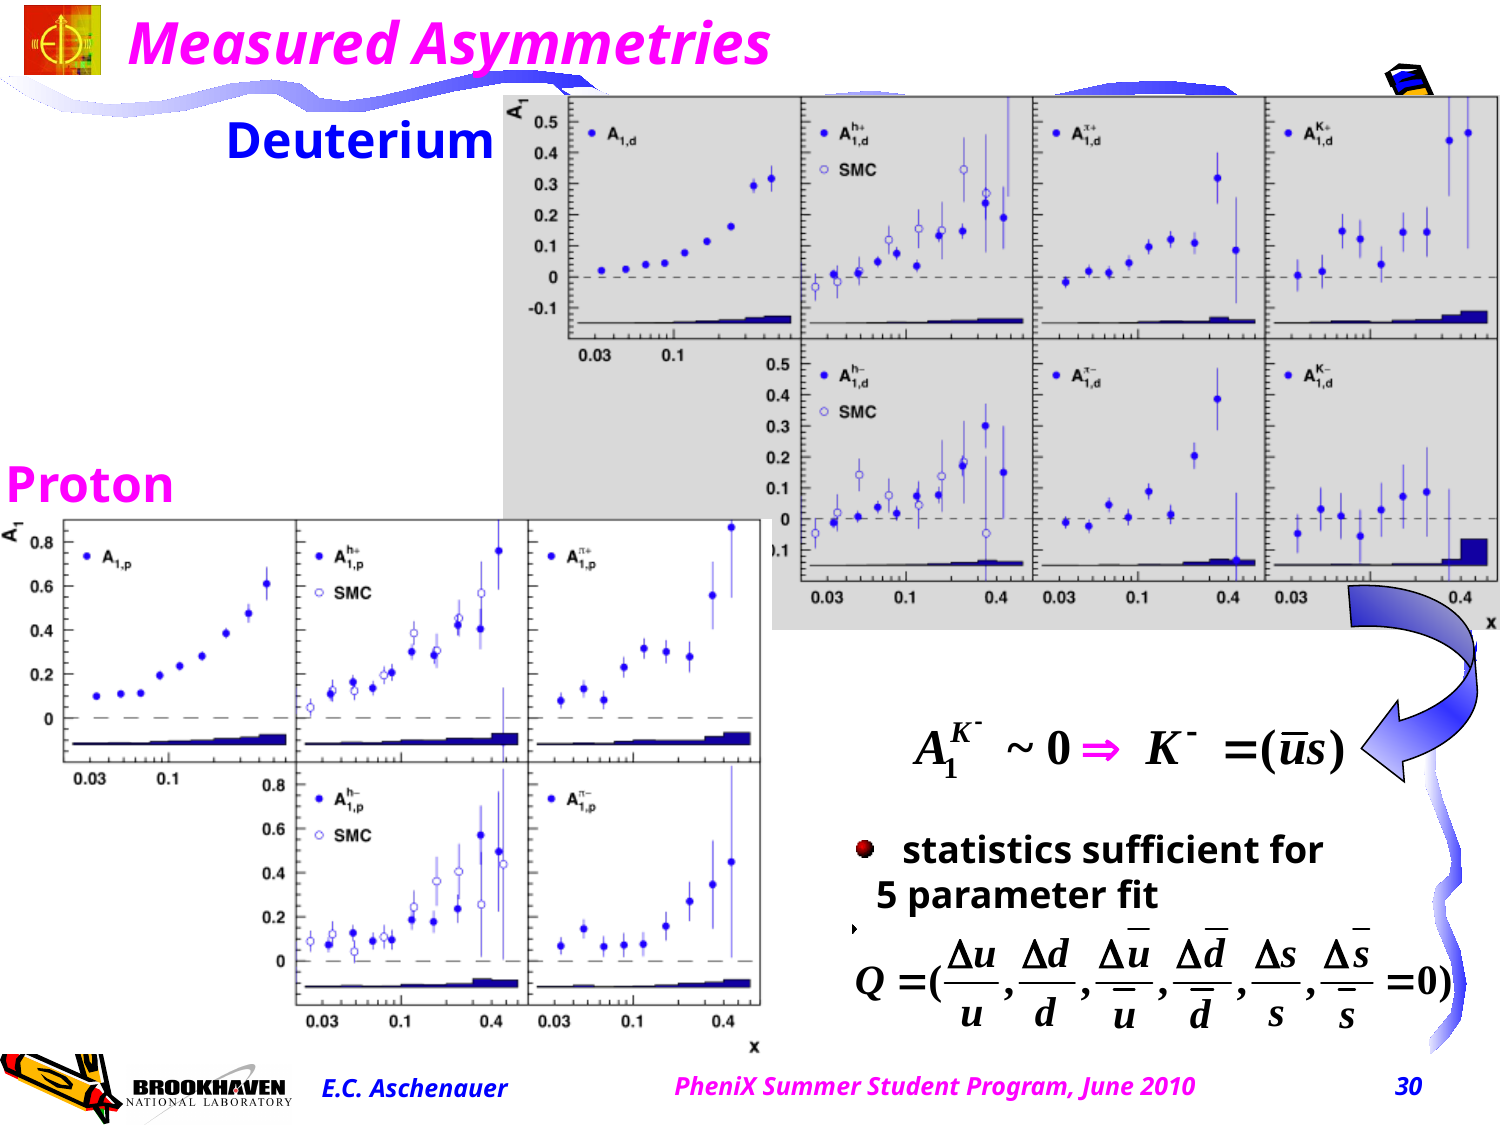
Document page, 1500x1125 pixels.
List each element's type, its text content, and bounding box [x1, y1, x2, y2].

picture [24, 5, 101, 75]
slide_number E.C. Aschenauer [275, 1064, 524, 1110]
footer PheniX Summer Student Program, June 2010 [533, 1062, 1338, 1125]
slide_number 30 [1349, 1062, 1438, 1105]
text_box Proton [0, 445, 190, 517]
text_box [810, 818, 1455, 1035]
text_box Deuterium [210, 101, 497, 177]
title Measured Asymmetries [112, 3, 1500, 84]
picture [0, 94, 1500, 1055]
picture [126, 1064, 292, 1125]
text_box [907, 580, 1477, 785]
